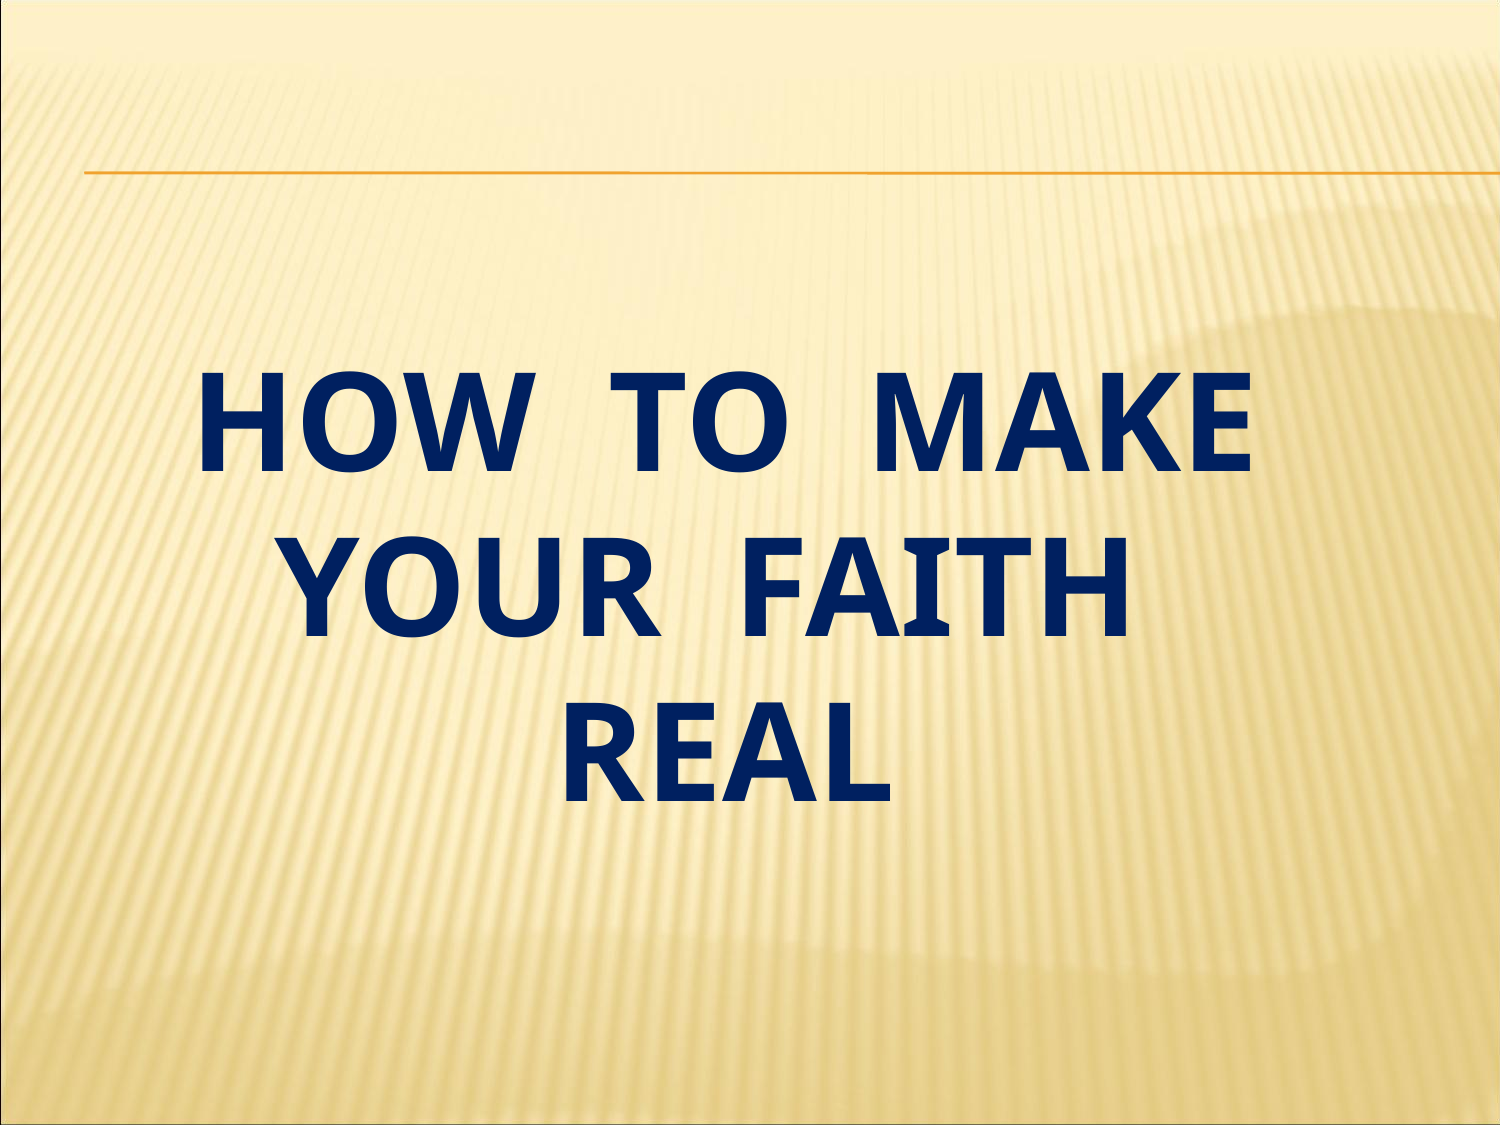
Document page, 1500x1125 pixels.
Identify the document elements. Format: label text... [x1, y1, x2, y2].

picture [0, 0, 1500, 1125]
title How to Make Your Faith Real [87, 187, 1363, 975]
